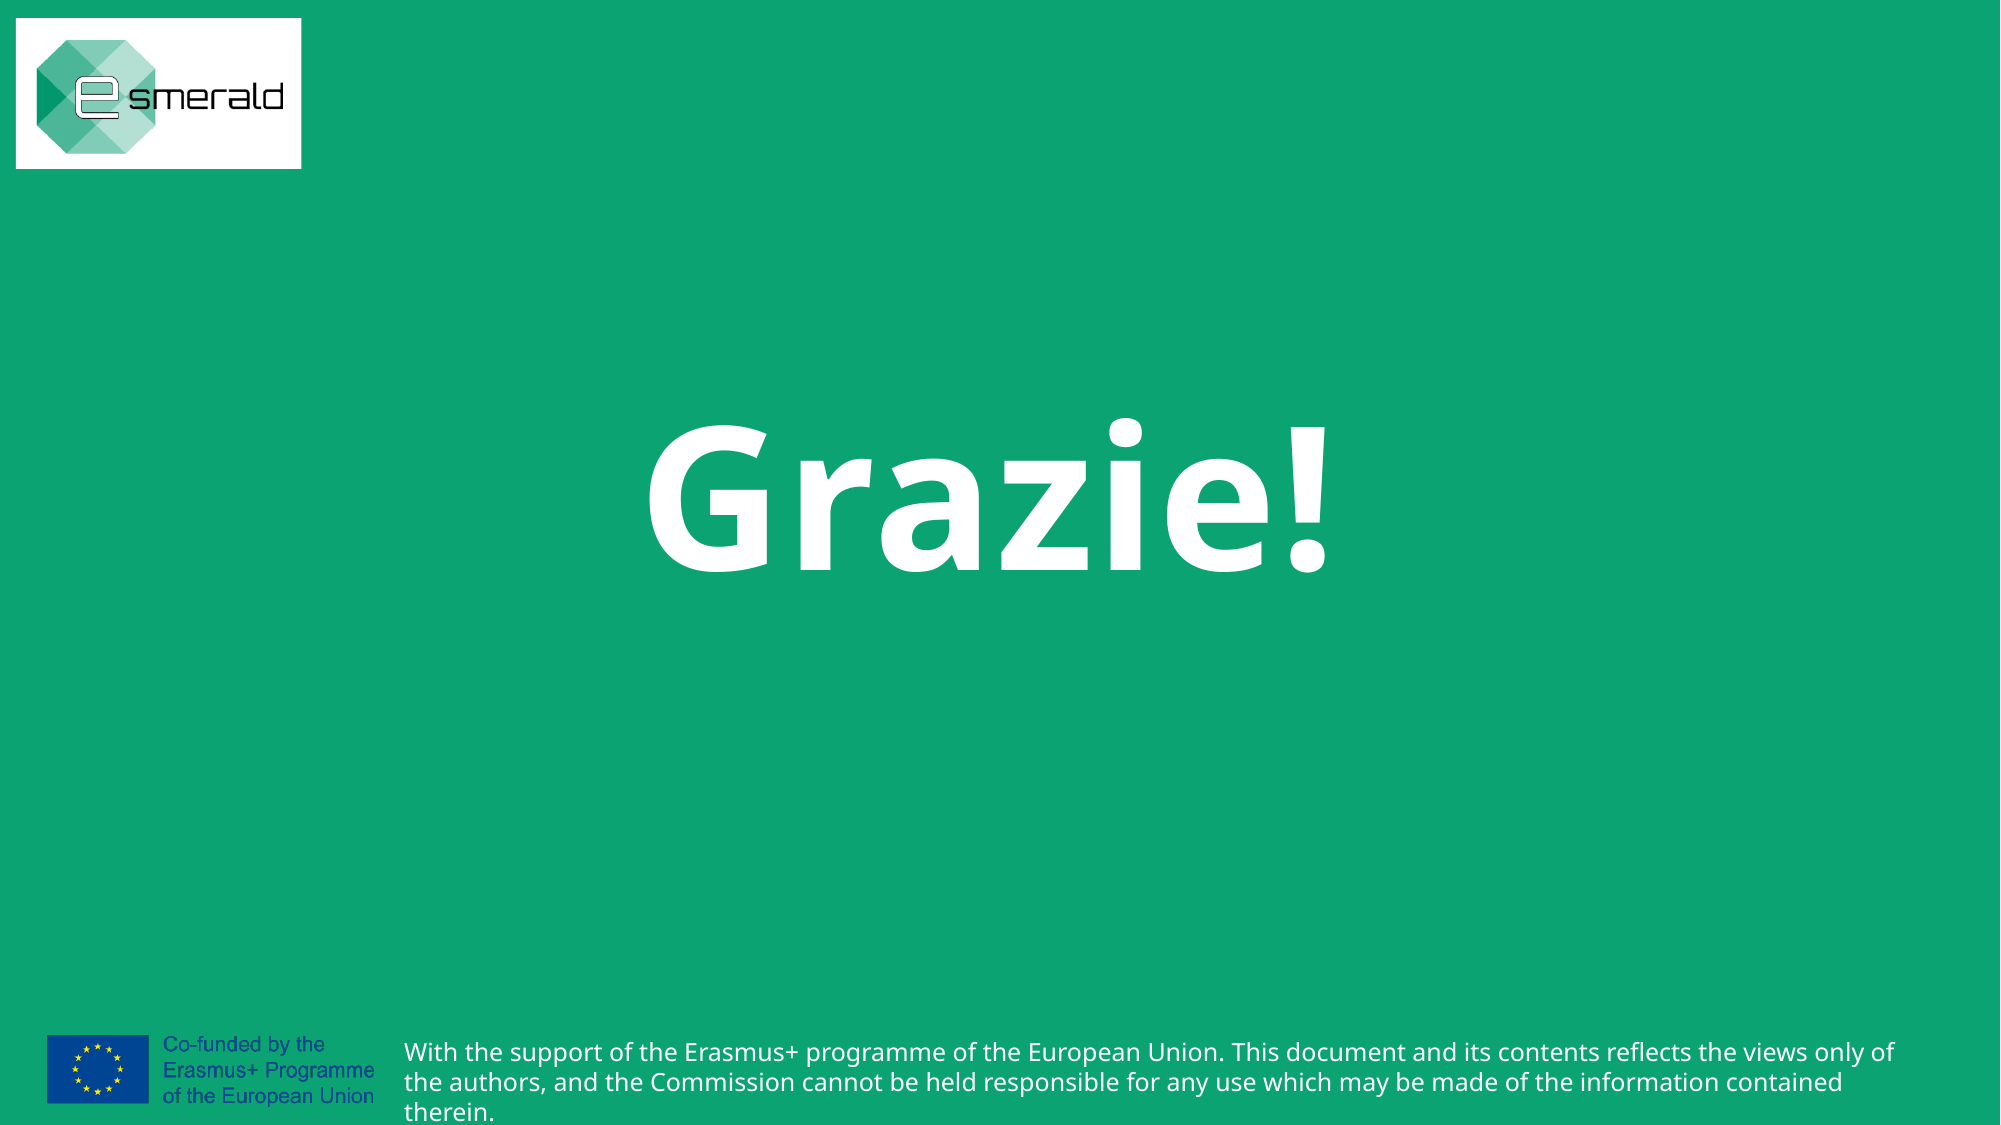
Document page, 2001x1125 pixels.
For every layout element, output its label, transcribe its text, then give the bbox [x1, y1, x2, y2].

text_box Grazie! [623, 363, 1803, 619]
picture [15, 18, 302, 169]
picture [47, 1035, 374, 1107]
